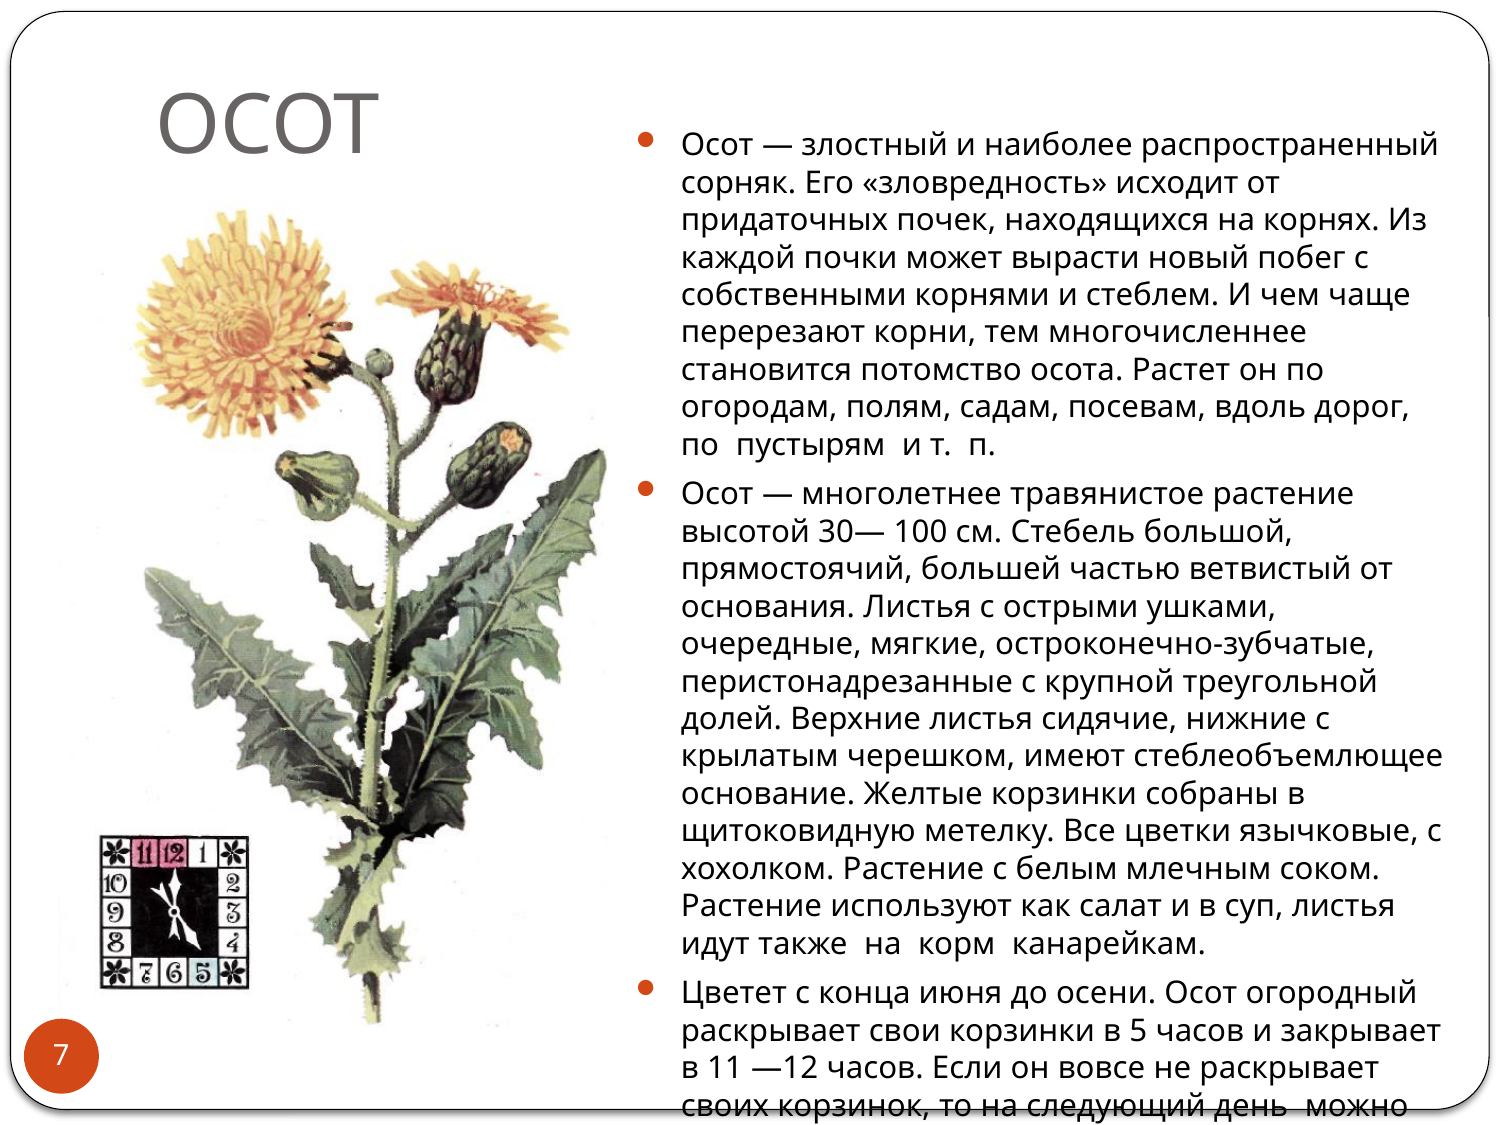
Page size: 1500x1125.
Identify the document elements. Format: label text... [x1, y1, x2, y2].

slide_number 7 [23, 1019, 99, 1094]
picture [58, 198, 627, 1048]
list Осот — злостный и наиболее распространенный сорняк. Его «зловредность» исходит от придаточных почек, находящихся на корнях. Из каждой почки может вырасти новый побег с собственными корнями и стеблем. И чем чаще перерезают корни, тем многочисленнее становится потомство осота. Растет он по огородам, полям, садам, посевам, вдоль дорог, по пустырям и т. п. Осот — многолетнее травянистое растение высотой 30— 100 см. Стебель большой, прямостоячий, большей частью ветвистый от основания. Листья с острыми ушками, очередные, мягкие, остроконечно-зубчатые, перистонадрезанные с крупной треугольной долей. Верхние листья сидячие, нижние с крылатым черешком, имеют стеблеобъемлющее основание. Желтые корзинки собраны в щитоковидную метелку. Все цветки язычковые, с хохолком. Растение с белым млечным соком. Растение используют как салат и в суп, листья идут также на корм канарейкам. Цветет с конца июня до осени. Осот огородный раскрывает свои корзинки в 5 часов и закрывает в 11 —12 часов. Если он вовсе не раскрывает своих корзинок, то на следующий день можно ожидать дождь. [621, 117, 1477, 1125]
title ОСОТ [140, 35, 413, 186]
